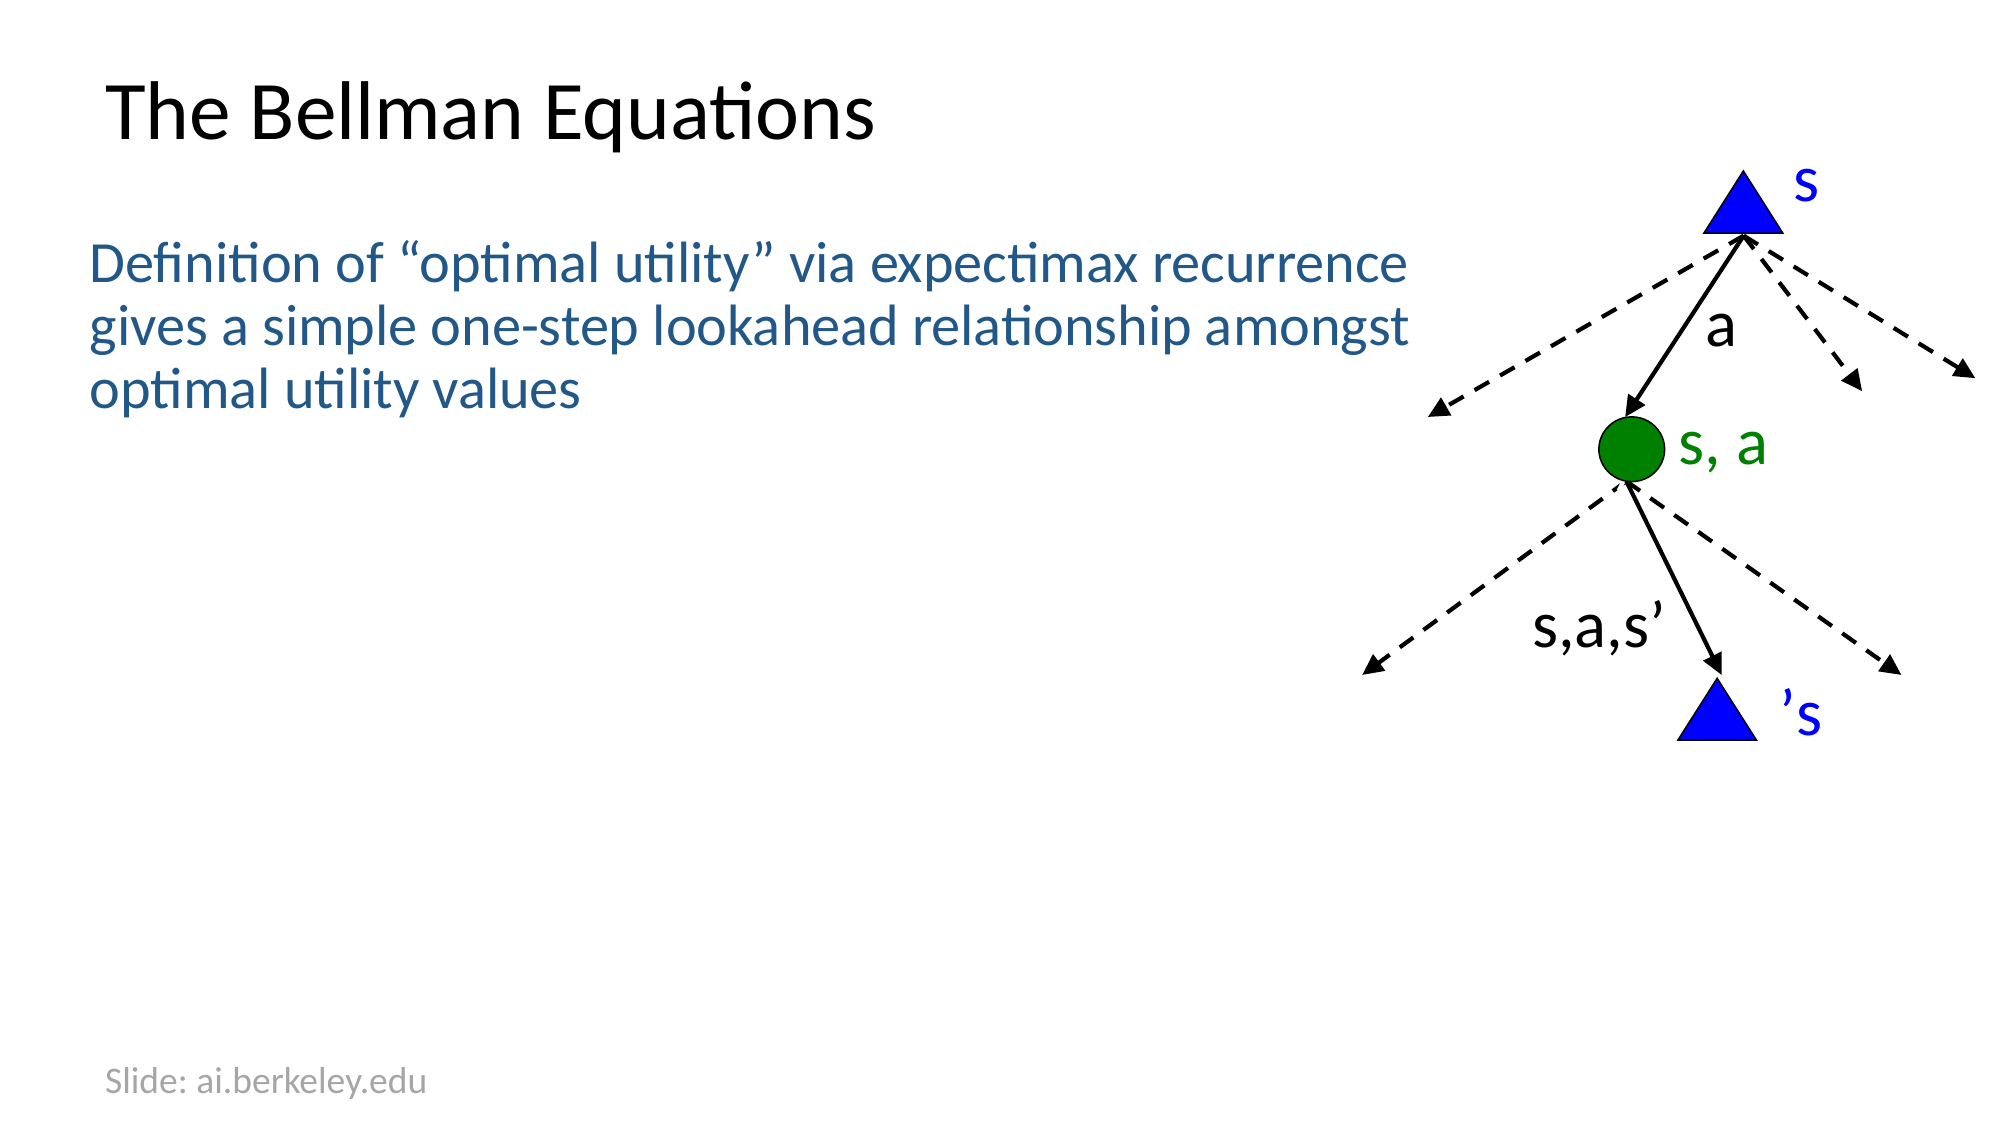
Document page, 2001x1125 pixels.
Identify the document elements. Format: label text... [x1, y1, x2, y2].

title The Bellman Equations [90, 60, 1816, 164]
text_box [1362, 127, 1976, 758]
text_box Slide: ai.berkeley.edu [90, 1048, 484, 1108]
list Definition of “optimal utility” via expectimax recurrence gives a simple one-step lookahead relationship amongst optimal utility values [75, 224, 1488, 968]
